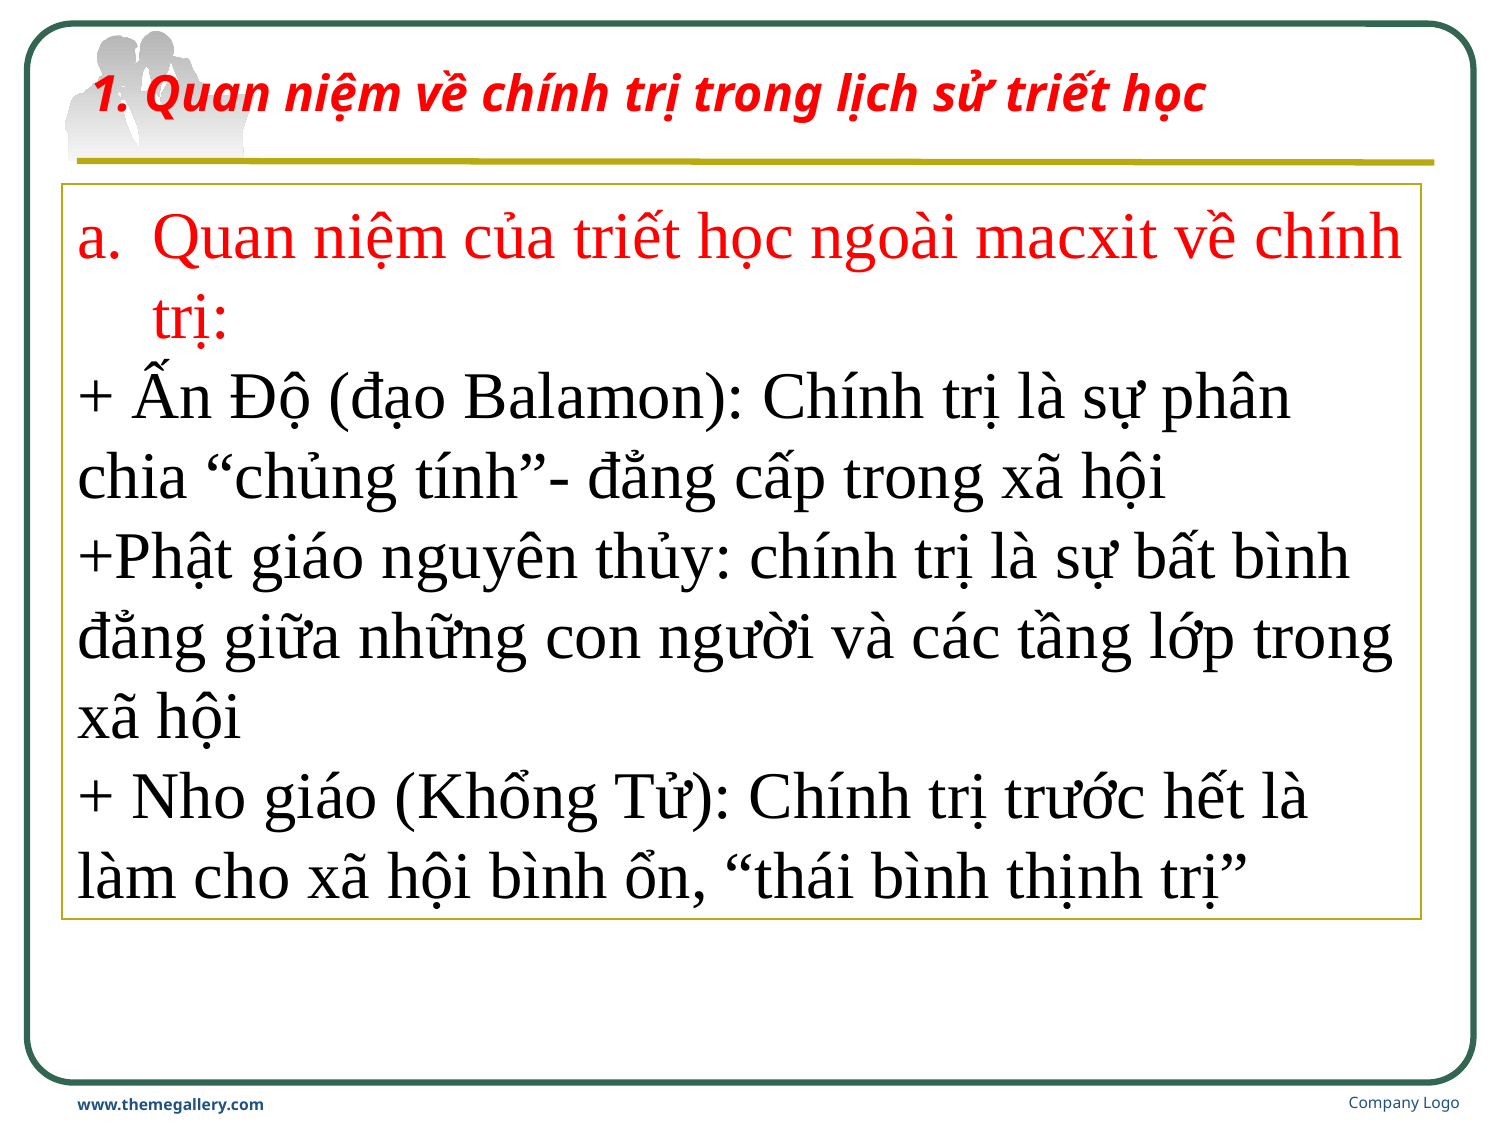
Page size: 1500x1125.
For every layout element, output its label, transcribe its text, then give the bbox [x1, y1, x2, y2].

title 1. Quan niệm về chính trị trong lịch sử triết học [75, 45, 1425, 138]
footer Company Logo [999, 1084, 1475, 1125]
slide_number www.themegallery.com [62, 1087, 475, 1125]
text_box Quan niệm của triết học ngoài macxit về chính trị: + Ấn Độ (đạo Balamon): Chính trị là sự phân chia “chủng tính”- đẳng cấp trong xã hội +Phật giáo nguyên thủy: chính trị là sự bất bình đẳng giữa những con người và các tầng lớp trong xã hội + Nho giáo (Khổng Tử): Chính trị trước hết là làm cho xã hội bình ổn, “thái bình thịnh trị” [61, 183, 1422, 920]
